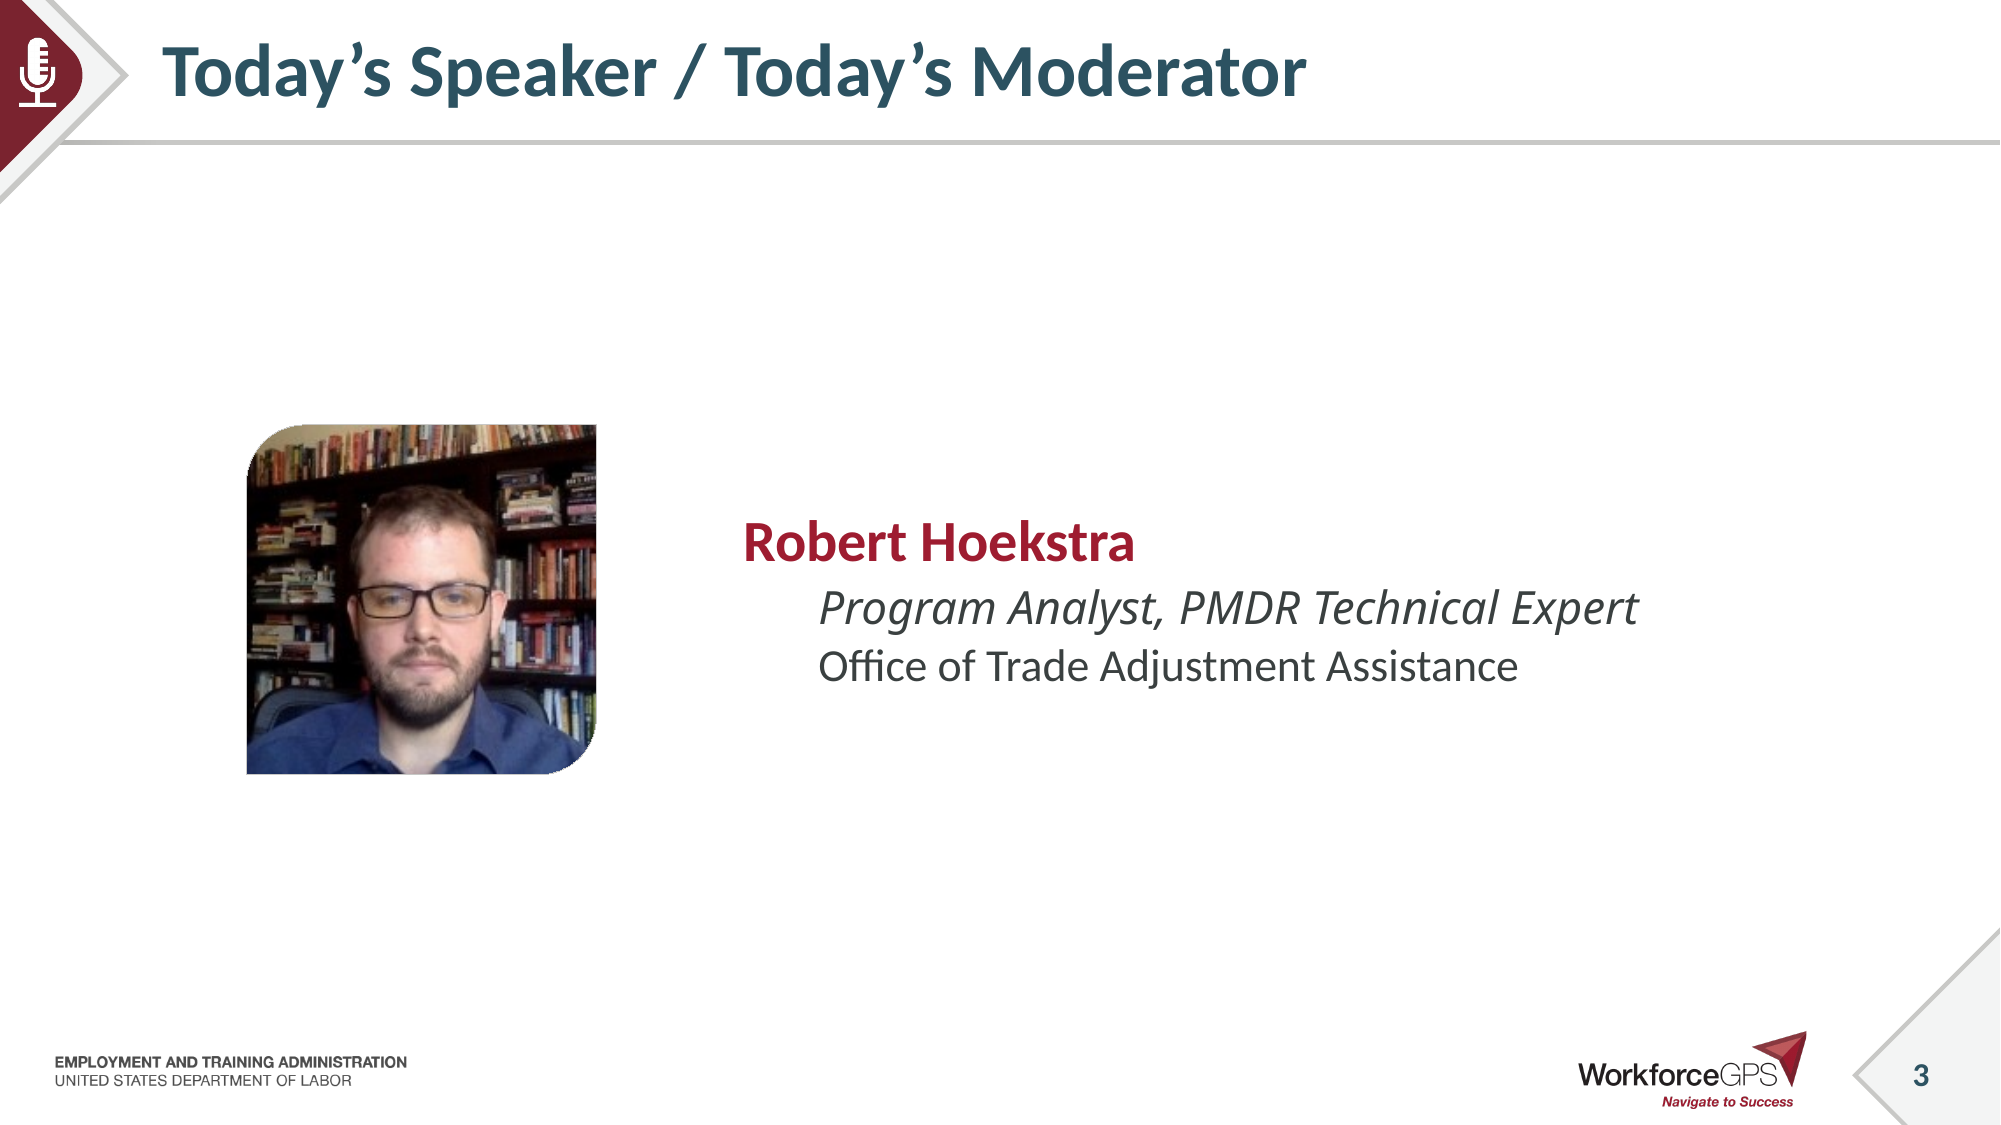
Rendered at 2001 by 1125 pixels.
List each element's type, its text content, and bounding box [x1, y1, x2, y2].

slide_number 3 [1867, 1042, 1975, 1103]
list Questions on Section 4? [47, 1049, 420, 1095]
picture [0, 34, 75, 110]
picture [246, 424, 597, 776]
list Robert Hoekstra Program Analyst, PMDR Technical Expert Office of Trade Adjustment Assistance [728, 186, 1917, 1014]
title Today’s Speaker / Today’s Moderator [132, 7, 1950, 137]
